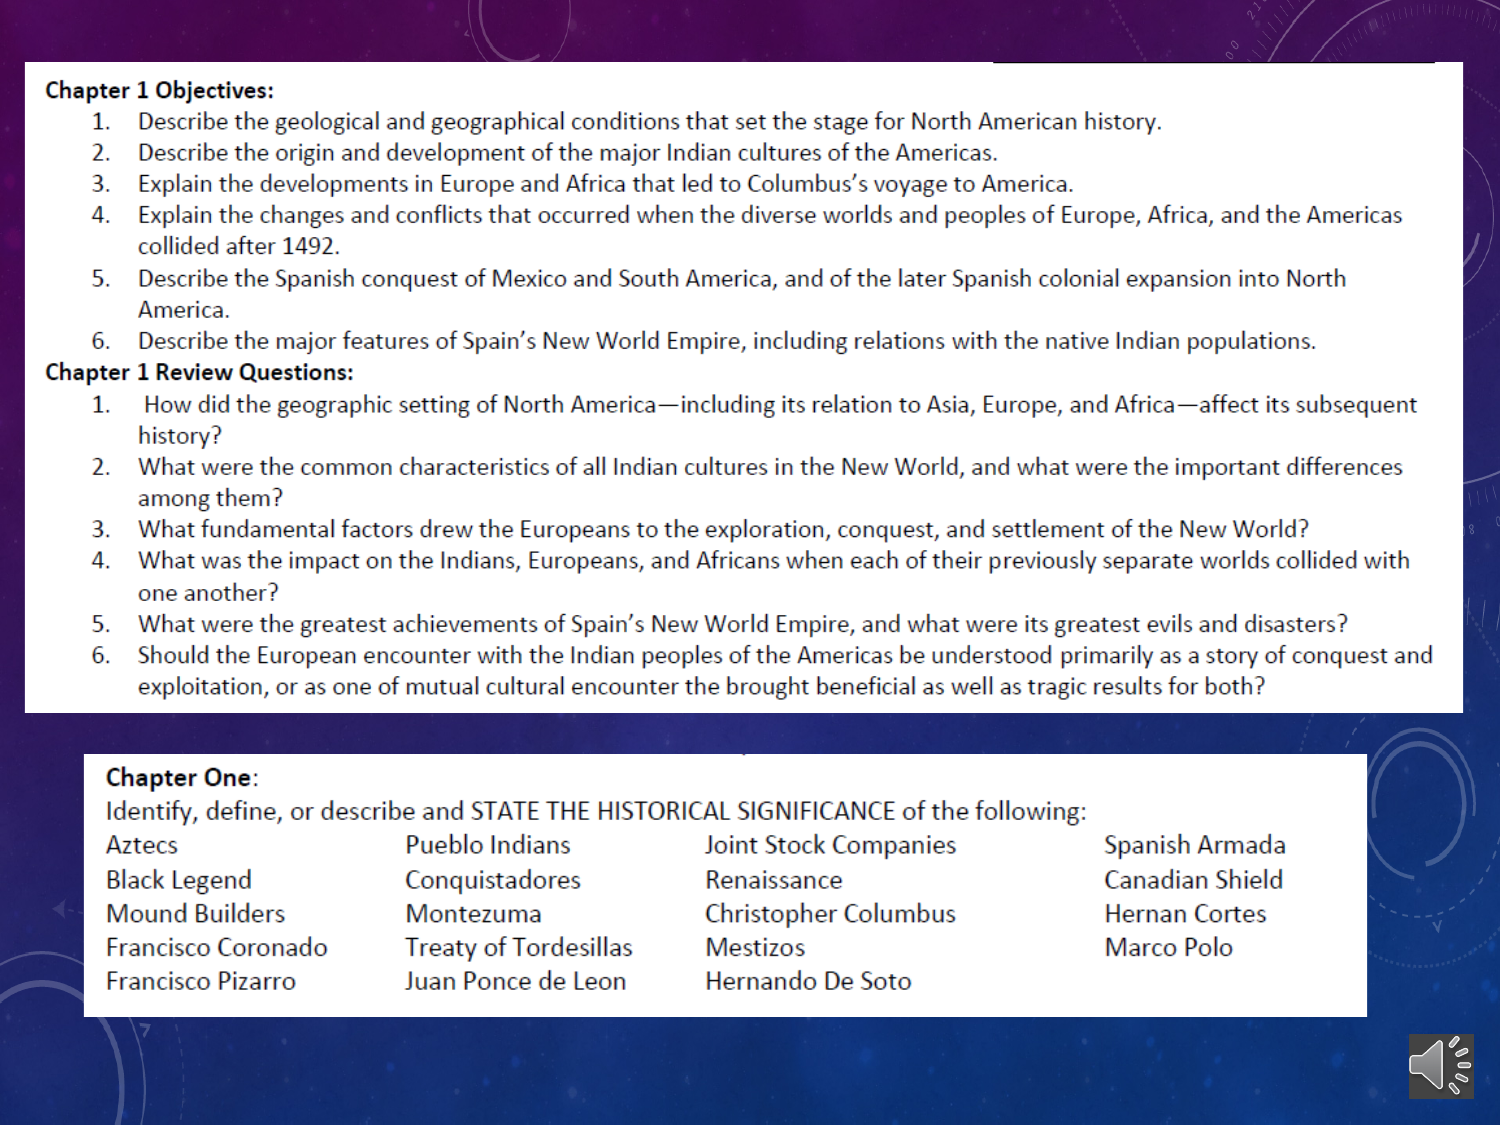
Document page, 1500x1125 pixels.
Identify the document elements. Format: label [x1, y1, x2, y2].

list [24, 62, 1464, 713]
picture [0, 0, 1500, 1125]
